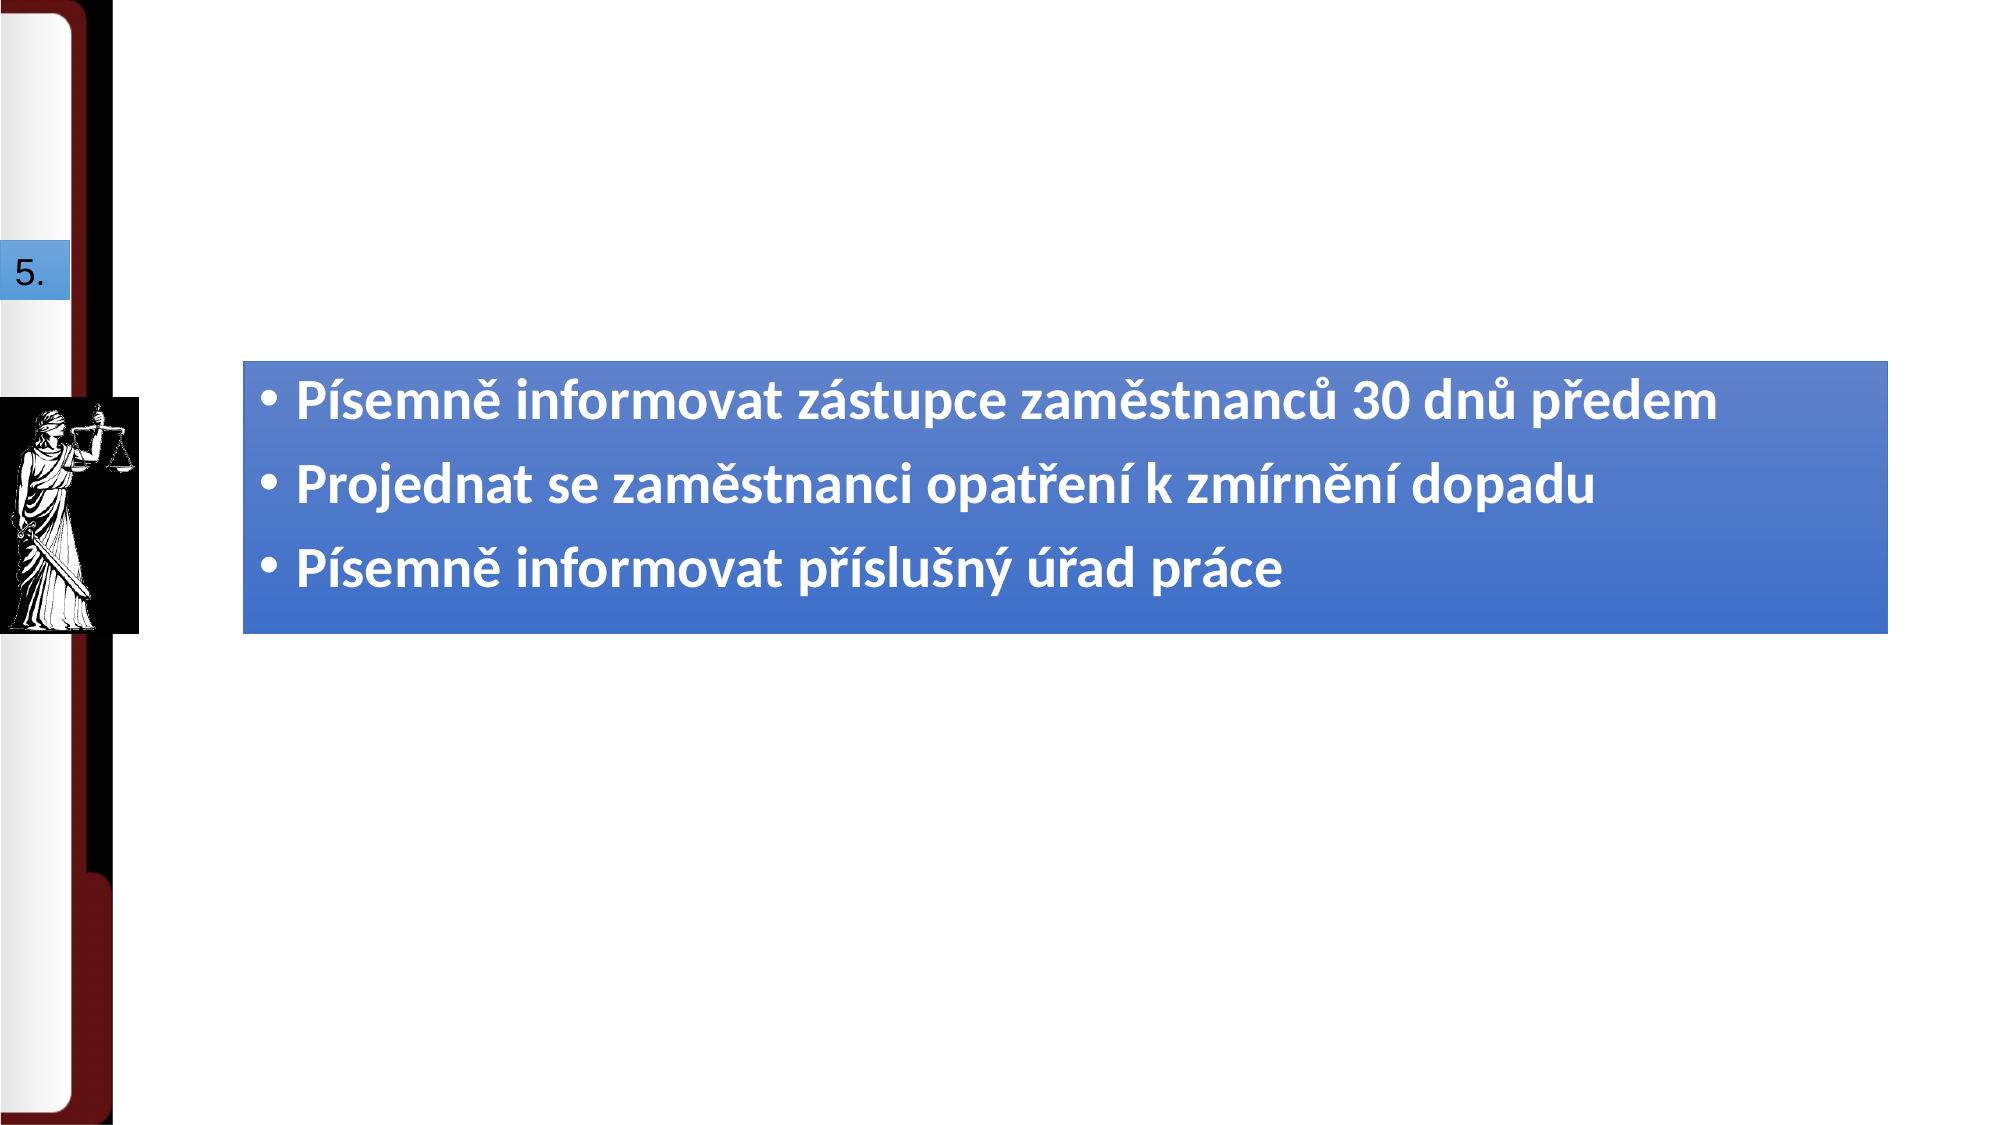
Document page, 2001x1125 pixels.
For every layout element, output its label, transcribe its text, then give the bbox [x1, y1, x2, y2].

list Písemně informovat zástupce zaměstnanců 30 dnů předem Projednat se zaměstnanci opatření k zmírnění dopadu Písemně informovat příslušný úřad práce [243, 361, 1888, 634]
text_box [0, 0, 139, 1125]
